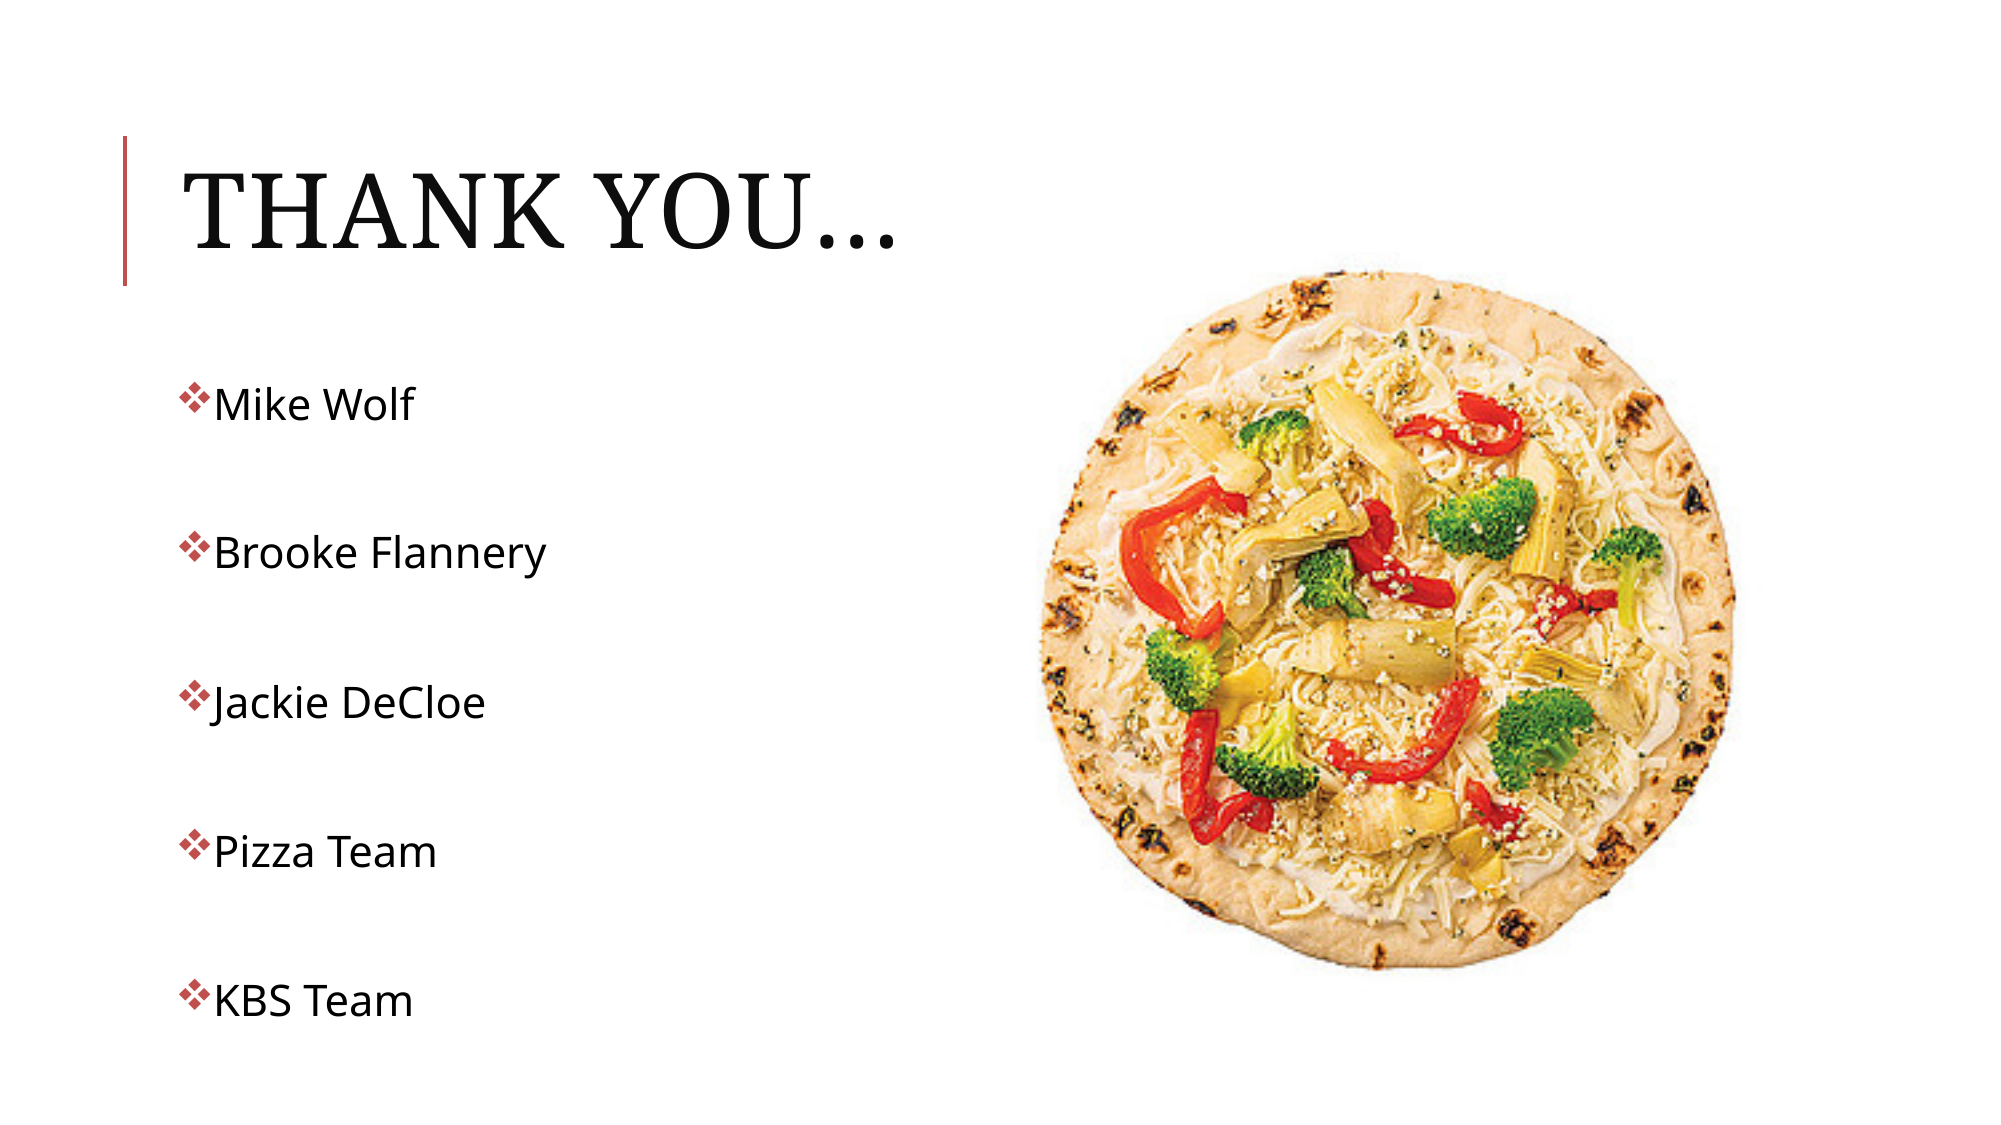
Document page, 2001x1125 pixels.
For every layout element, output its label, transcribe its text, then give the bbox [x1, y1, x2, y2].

list Mike Wolf Brooke Flannery Jackie DeCloe Pizza Team KBS Team [168, 375, 1763, 1035]
picture [1016, 251, 1763, 999]
title Thank you… [168, 96, 1763, 342]
